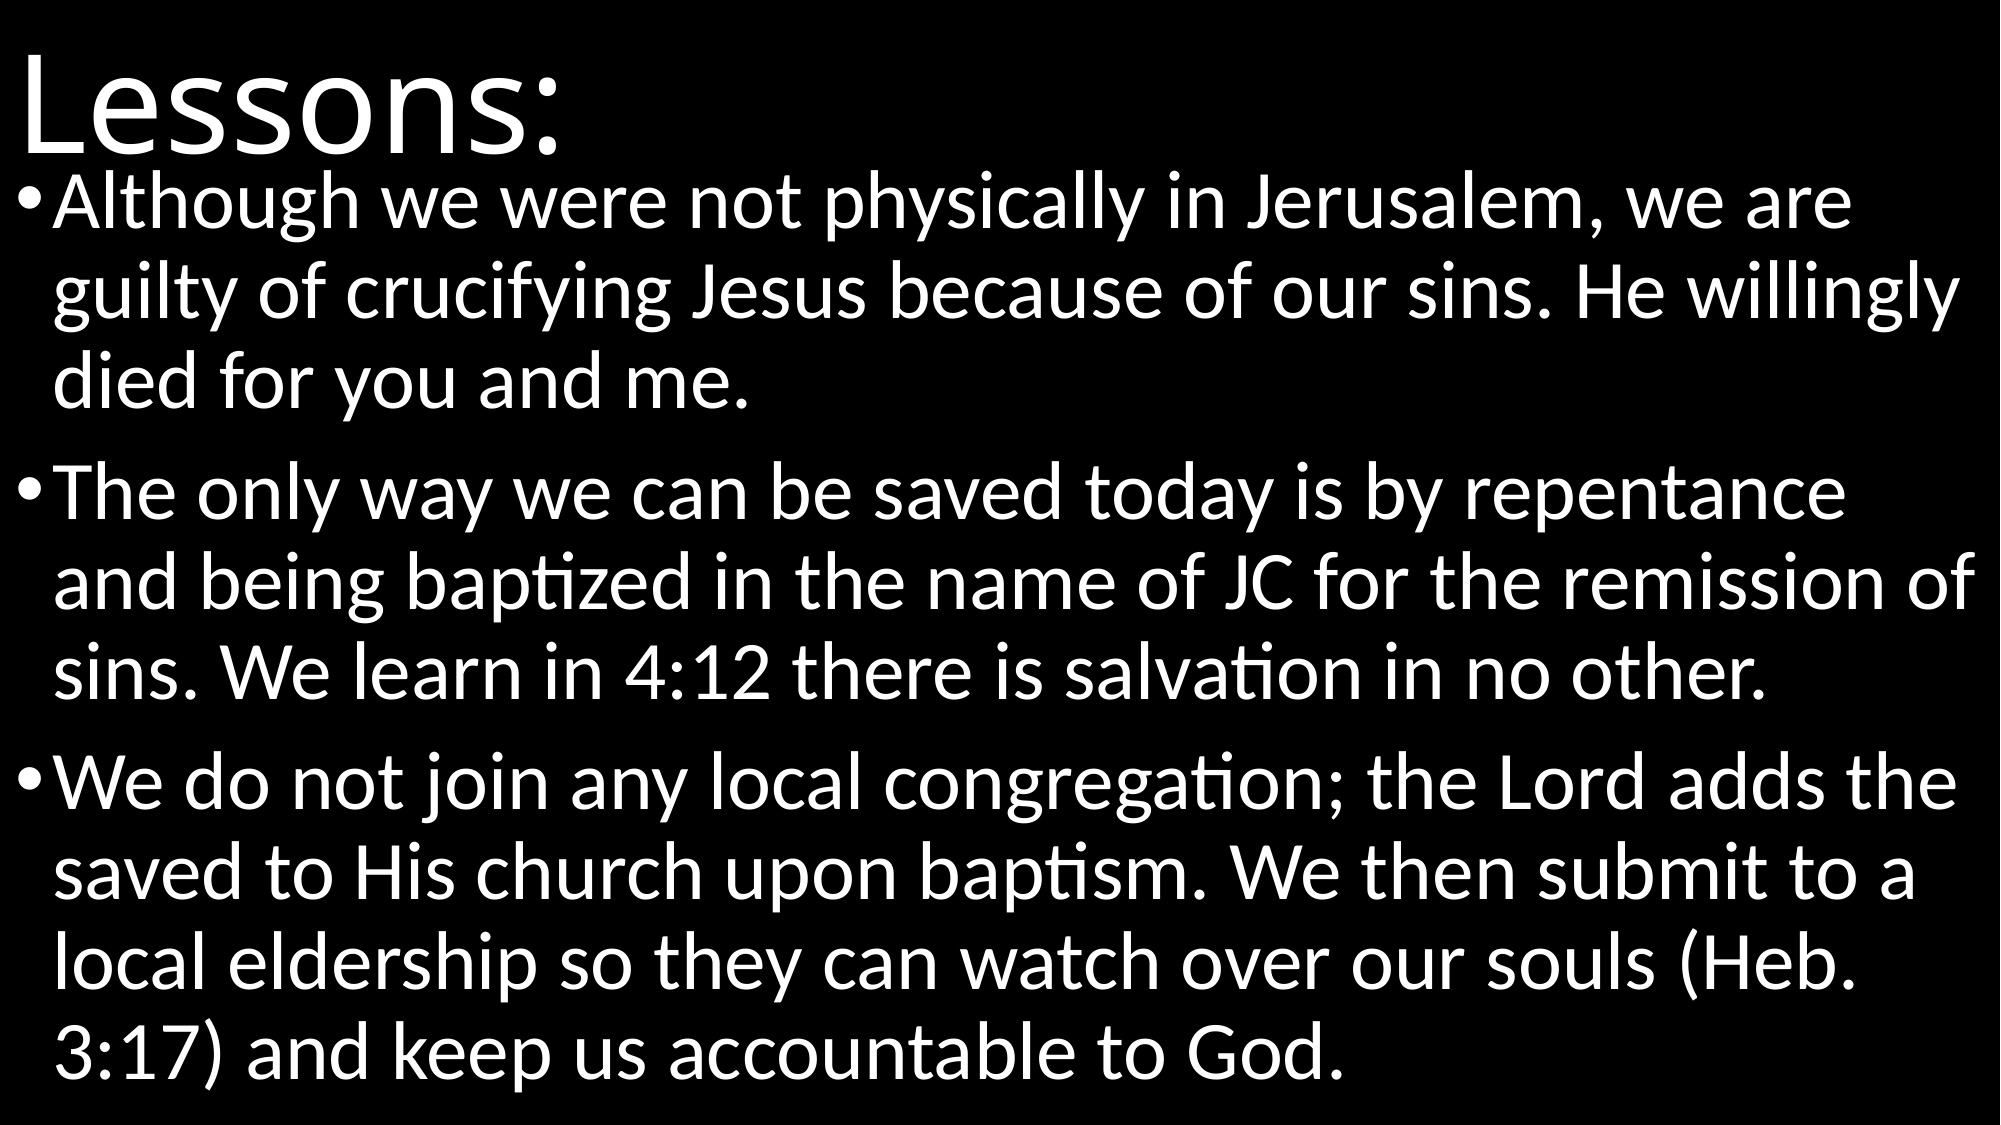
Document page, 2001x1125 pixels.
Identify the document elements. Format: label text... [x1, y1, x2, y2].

title Lessons: [0, 0, 2000, 149]
list Although we were not physically in Jerusalem, we are guilty of crucifying Jesus because of our sins. He willingly died for you and me. The only way we can be saved today is by repentance and being baptized in the name of JC for the remission of sins. We learn in 4:12 there is salvation in no other. We do not join any local congregation; the Lord adds the saved to His church upon baptism. We then submit to a local eldership so they can watch over our souls (Heb. 3:17) and keep us accountable to God. [0, 149, 2000, 1125]
